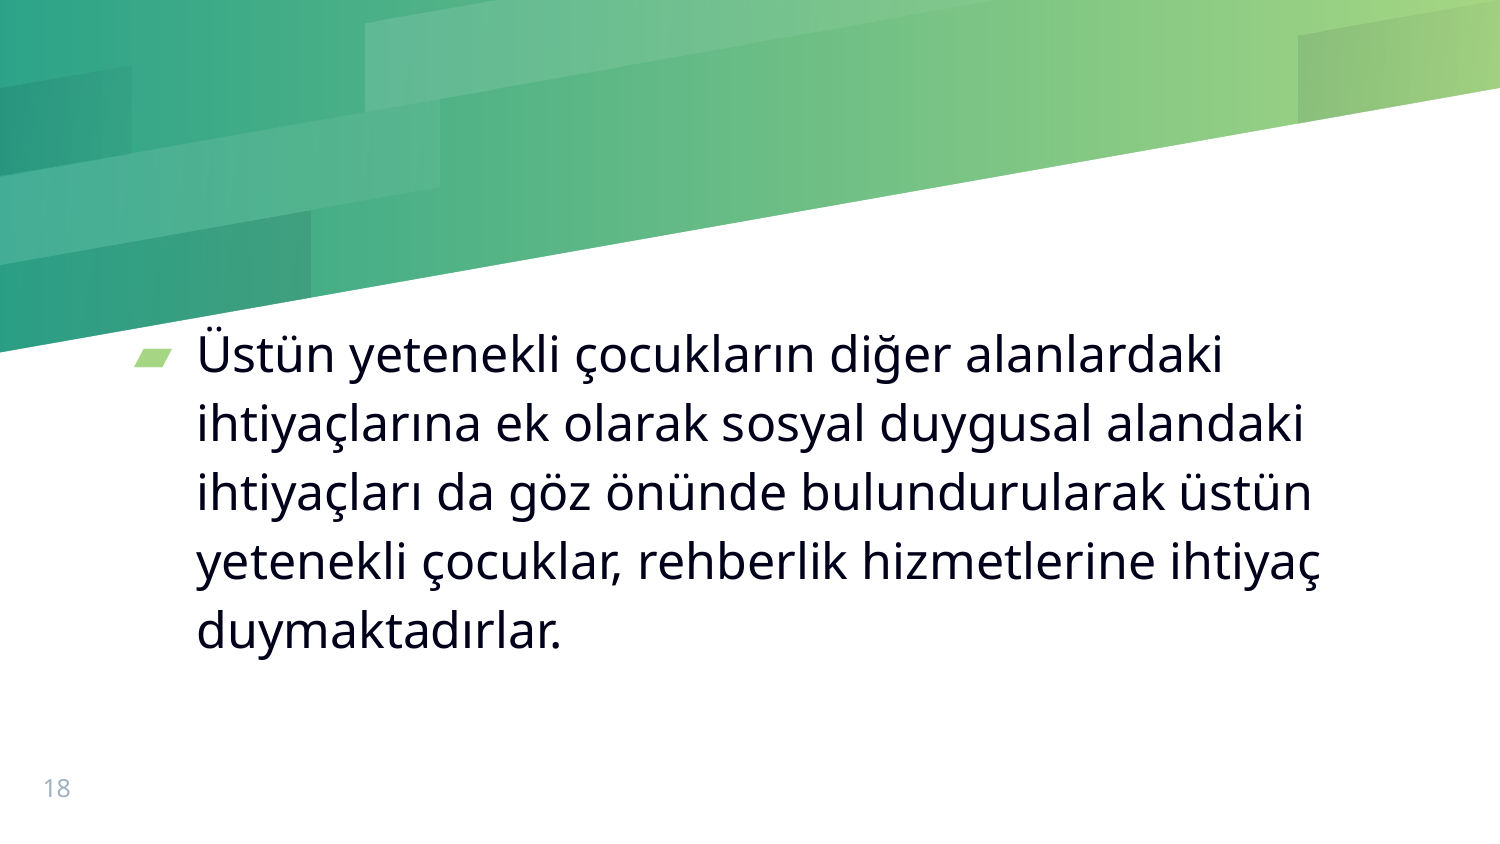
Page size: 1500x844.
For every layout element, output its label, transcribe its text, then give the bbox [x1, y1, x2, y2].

list Üstün yetenekli çocukların diğer alanlardaki ihtiyaçlarına ek olarak sosyal duygusal alandaki ihtiyaçları da göz önünde bulundurularak üstün yetenekli çocuklar, rehberlik hizmetlerine ihtiyaç duymaktadırlar. [121, 313, 1425, 767]
slide_number 18 [42, 766, 122, 807]
